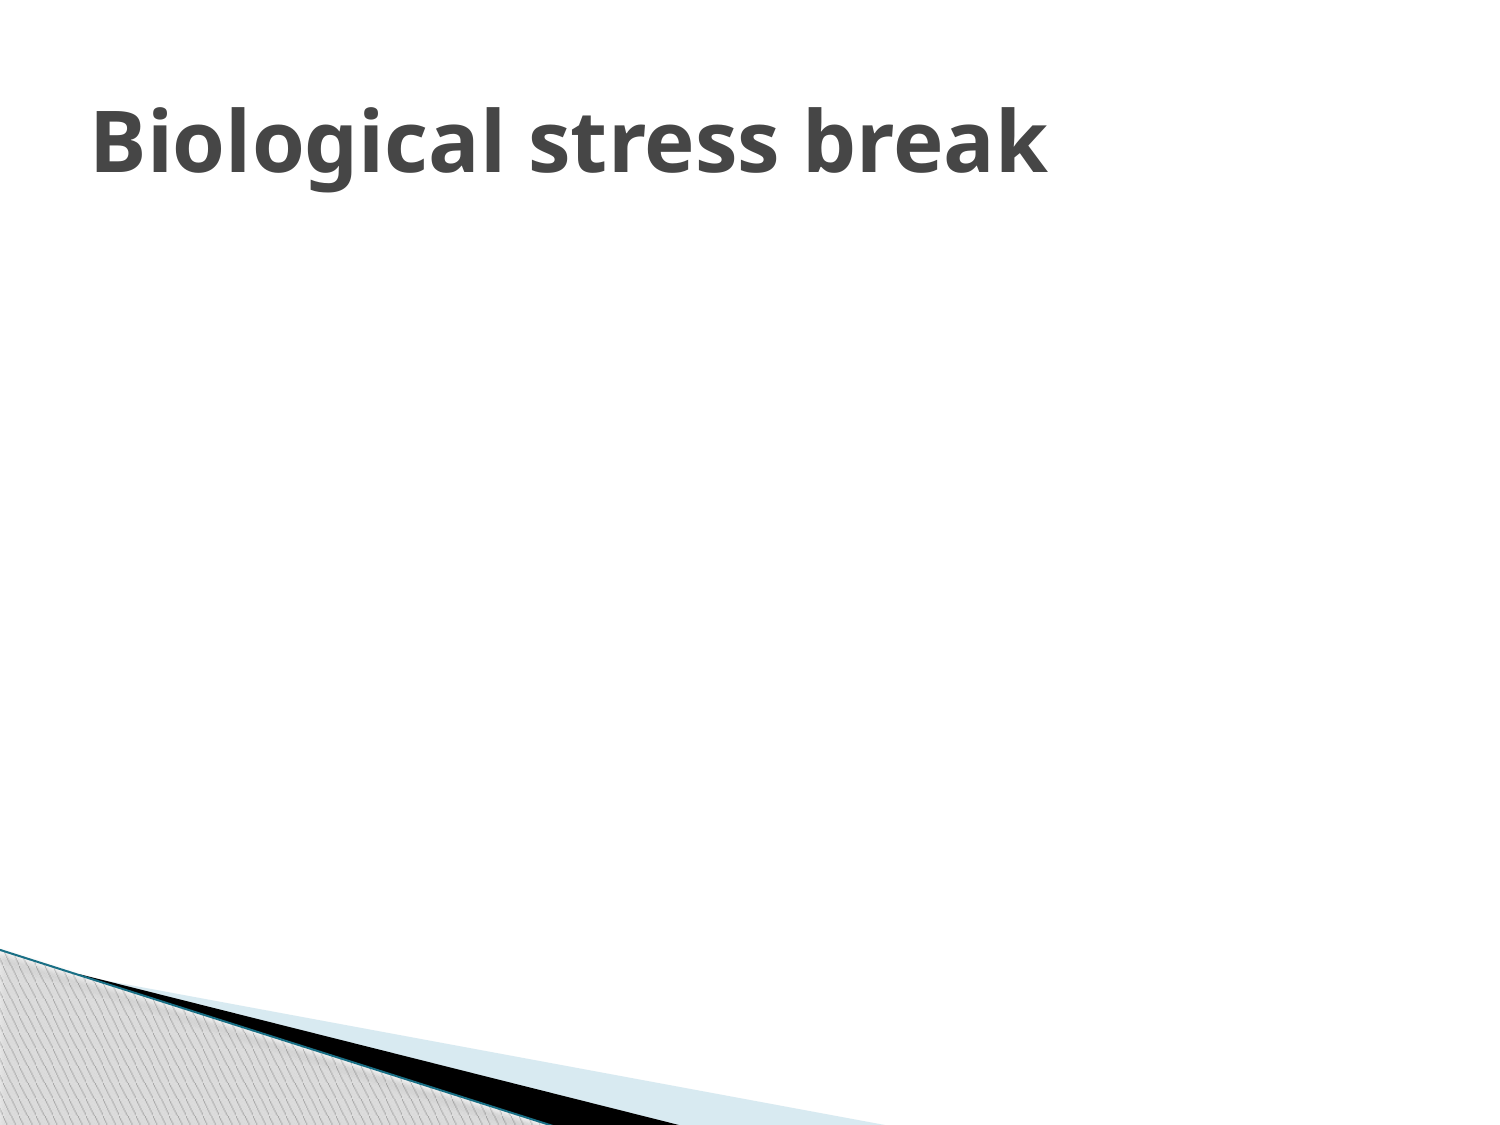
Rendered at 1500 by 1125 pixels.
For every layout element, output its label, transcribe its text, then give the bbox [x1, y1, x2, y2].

title Biological stress break [75, 45, 1425, 233]
